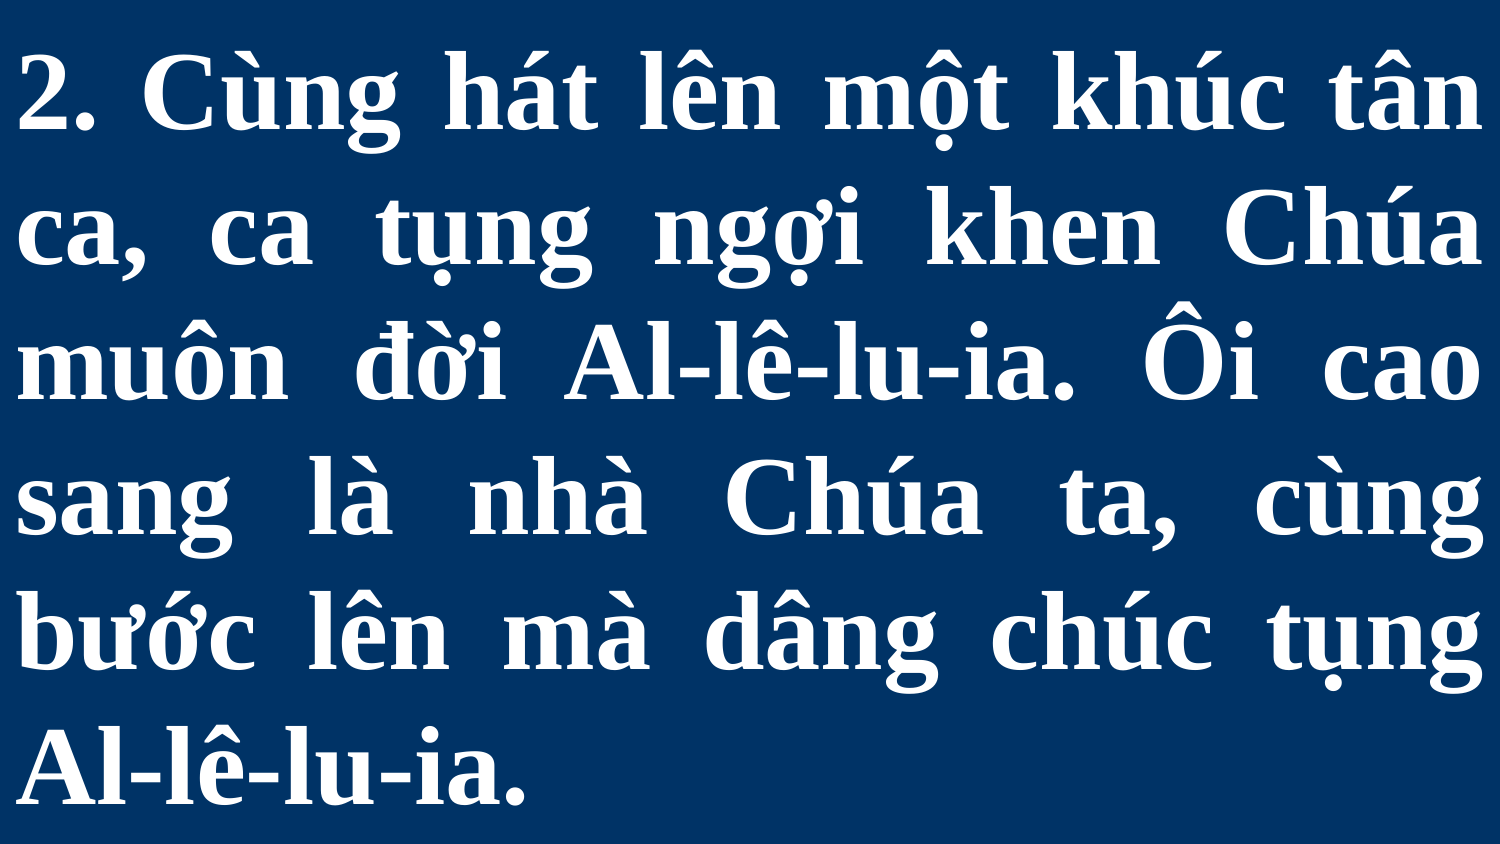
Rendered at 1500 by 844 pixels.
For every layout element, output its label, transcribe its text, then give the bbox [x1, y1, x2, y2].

title 2. Cùng hát lên một khúc tân ca, ca tụng ngợi khen Chúa muôn đời Al-lê-lu-ia. Ôi cao sang là nhà Chúa ta, cùng bước lên mà dâng chúc tụng Al-lê-lu-ia. [0, 0, 1500, 844]
